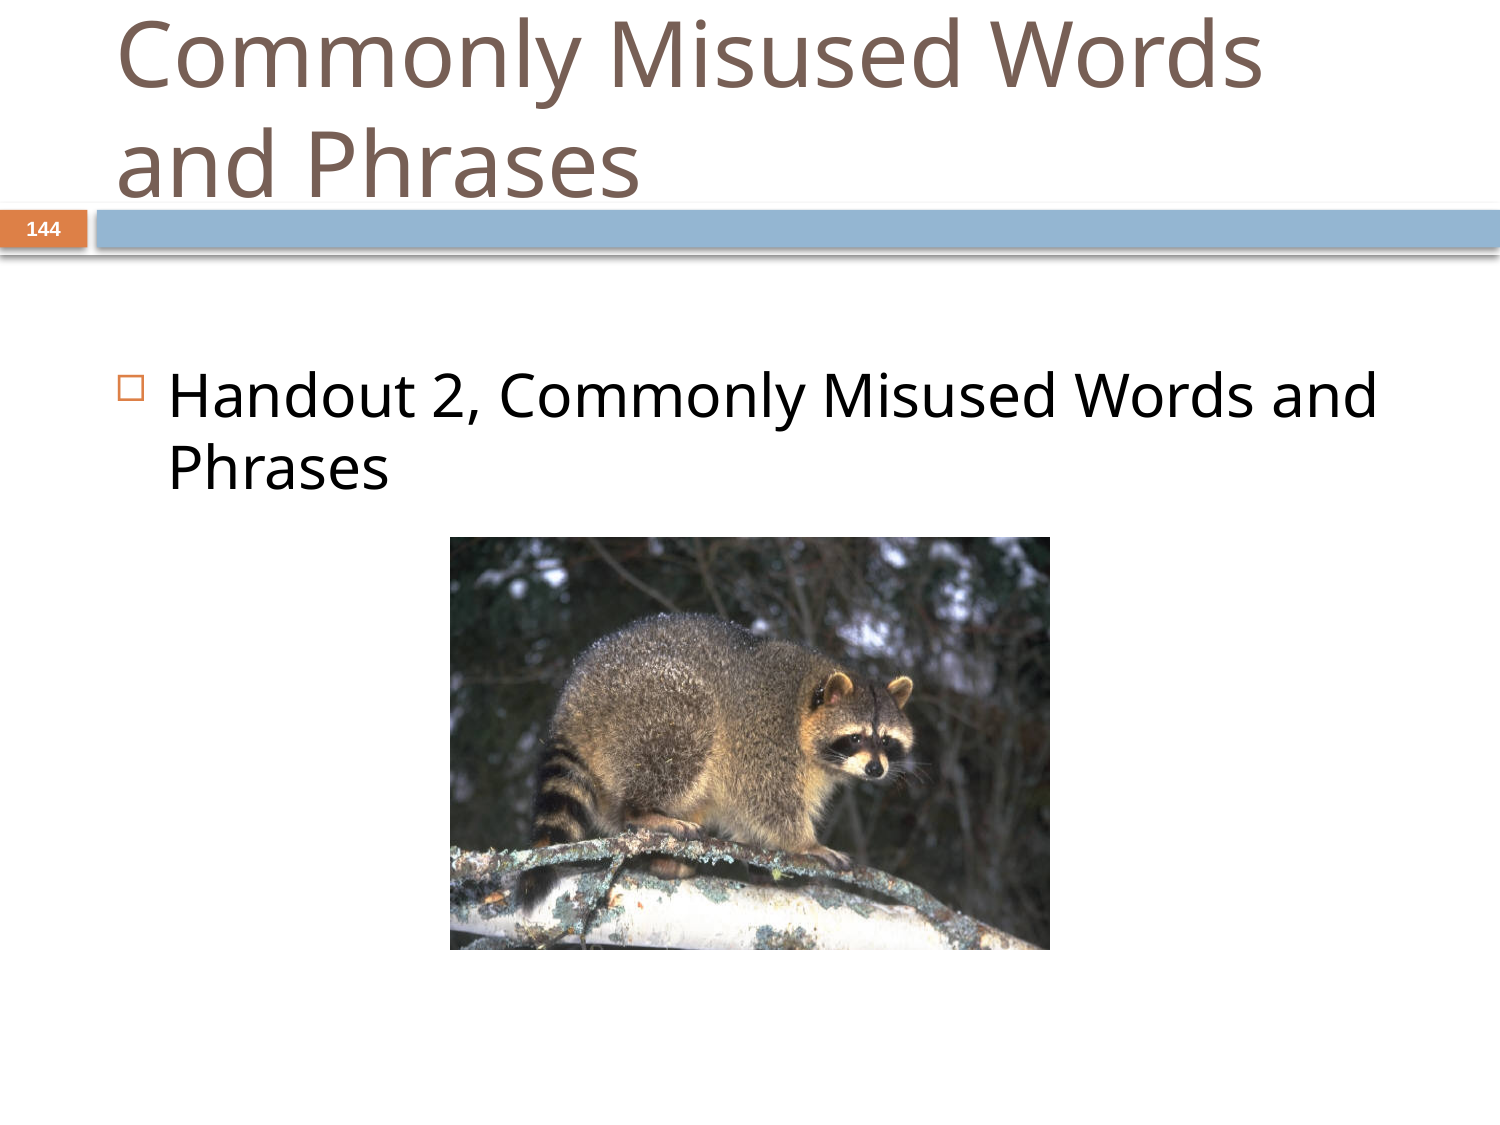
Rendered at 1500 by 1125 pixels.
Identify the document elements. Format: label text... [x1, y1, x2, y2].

slide_number 144 [0, 208, 88, 249]
picture [449, 537, 1051, 951]
title Commonly Misused Words and Phrases [100, 24, 1438, 188]
list Handout 2, Commonly Misused Words and Phrases [99, 262, 1425, 1013]
